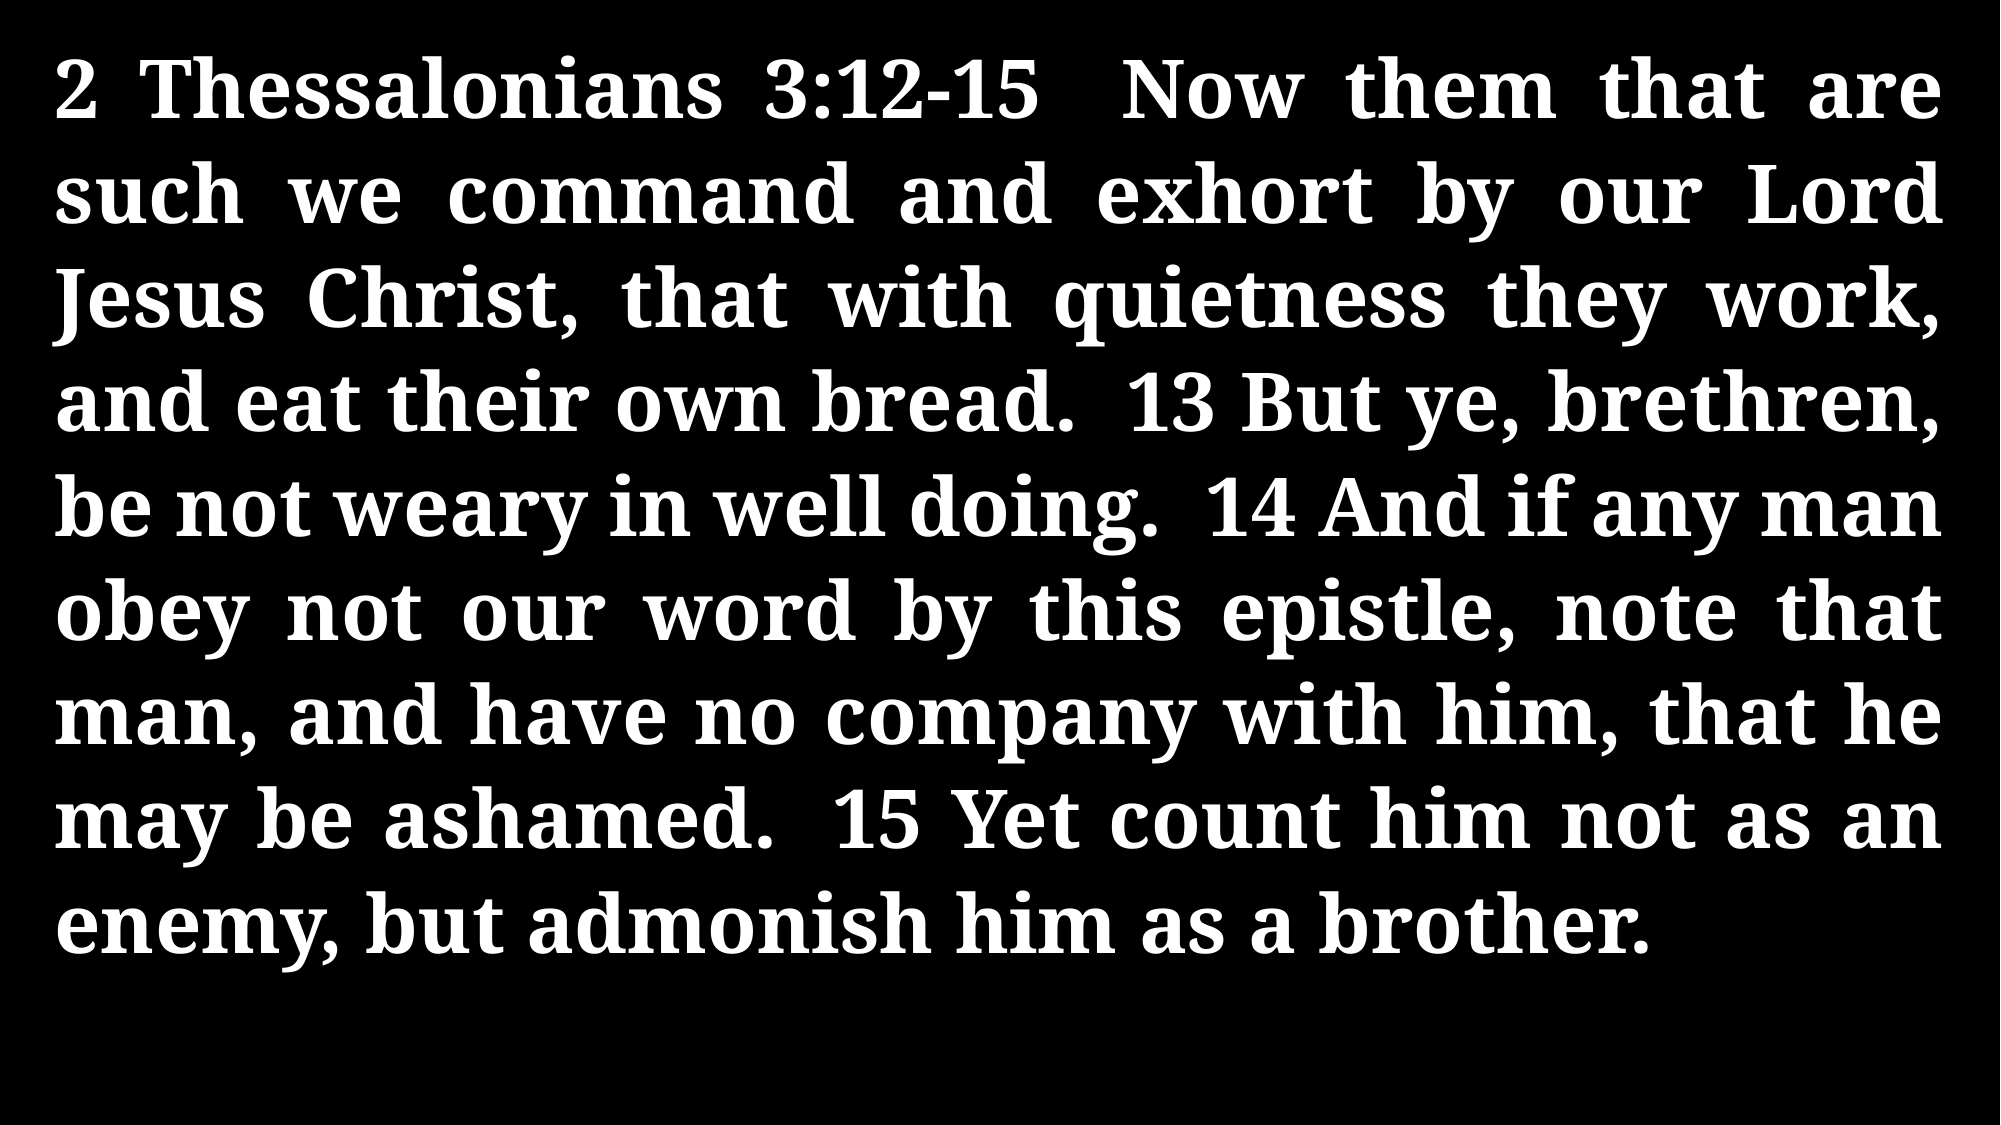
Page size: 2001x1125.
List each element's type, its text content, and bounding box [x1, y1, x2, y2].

text_box 2 Thessalonians 3:12-15 Now them that are such we command and exhort by our Lord Jesus Christ, that with quietness they work, and eat their own bread. 13 But ye, brethren, be not weary in well doing. 14 And if any man obey not our word by this epistle, note that man, and have no company with him, that he may be ashamed. 15 Yet count him not as an enemy, but admonish him as a brother. [39, 23, 1961, 977]
